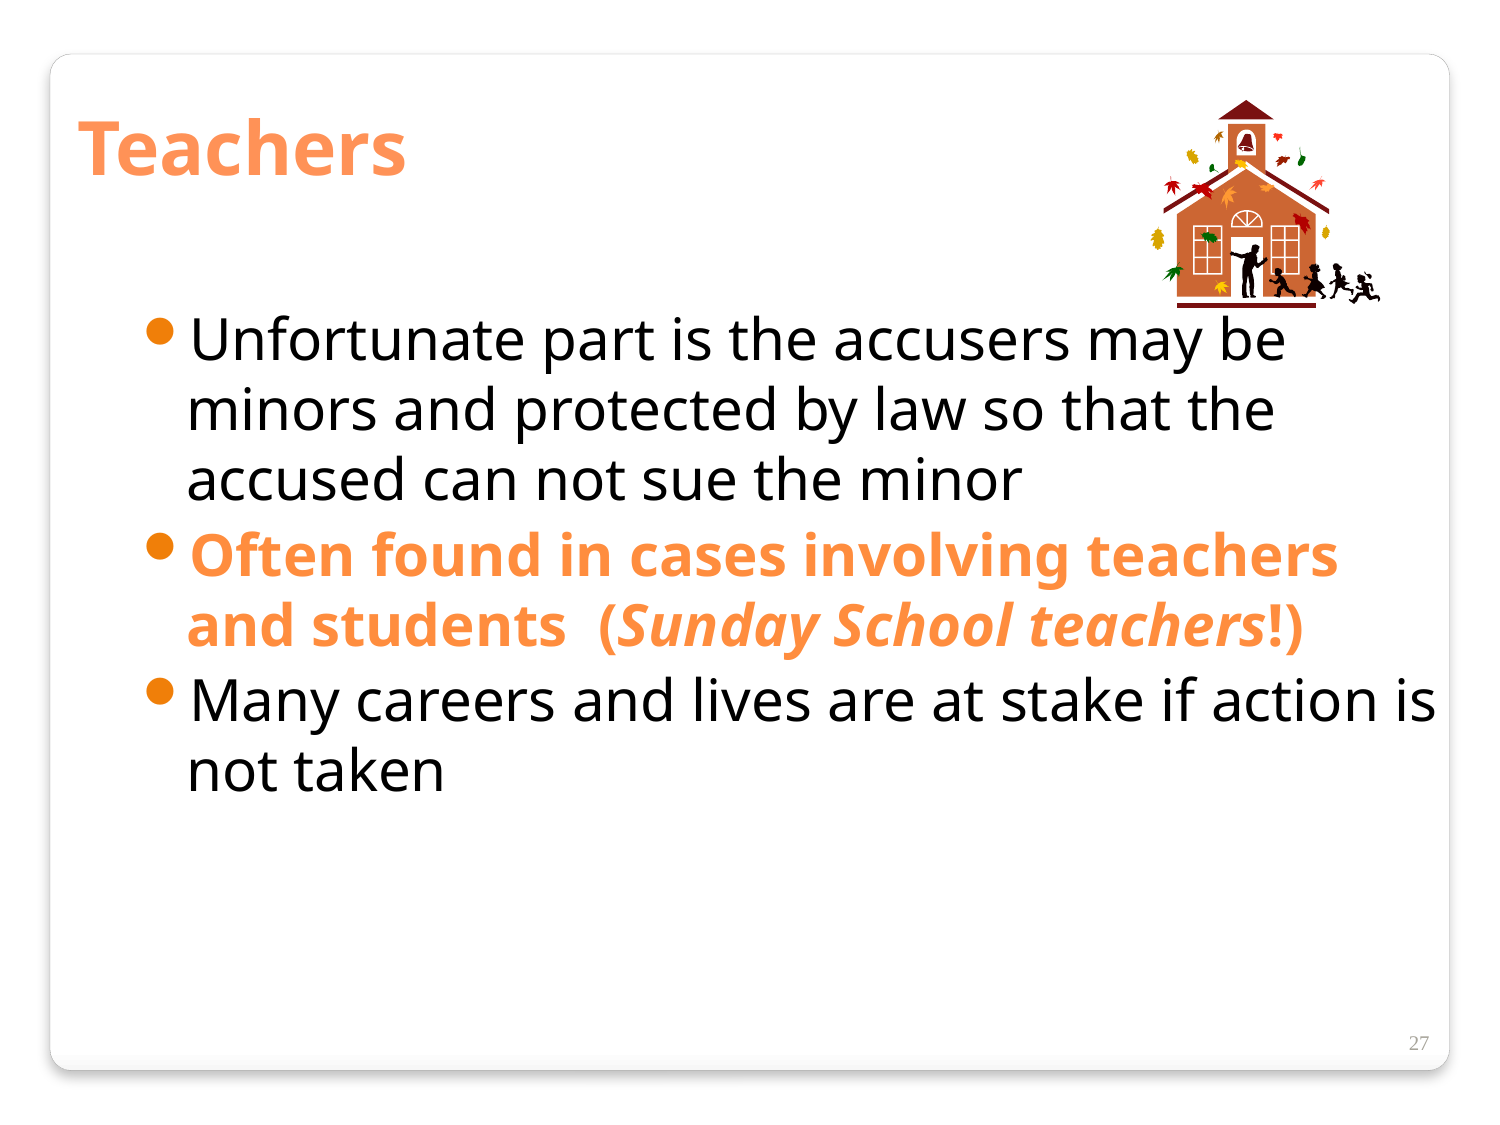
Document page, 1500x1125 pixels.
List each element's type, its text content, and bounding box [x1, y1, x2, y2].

list Unfortunate part is the accusers may be minors and protected by law so that the accused can not sue the minor Often found in cases involving teachers and students (Sunday School teachers!) Many careers and lives are at stake if action is not taken [112, 287, 1455, 975]
picture [1149, 99, 1382, 309]
slide_number 27 [1369, 1002, 1445, 1063]
title Teachers [62, 24, 1405, 198]
